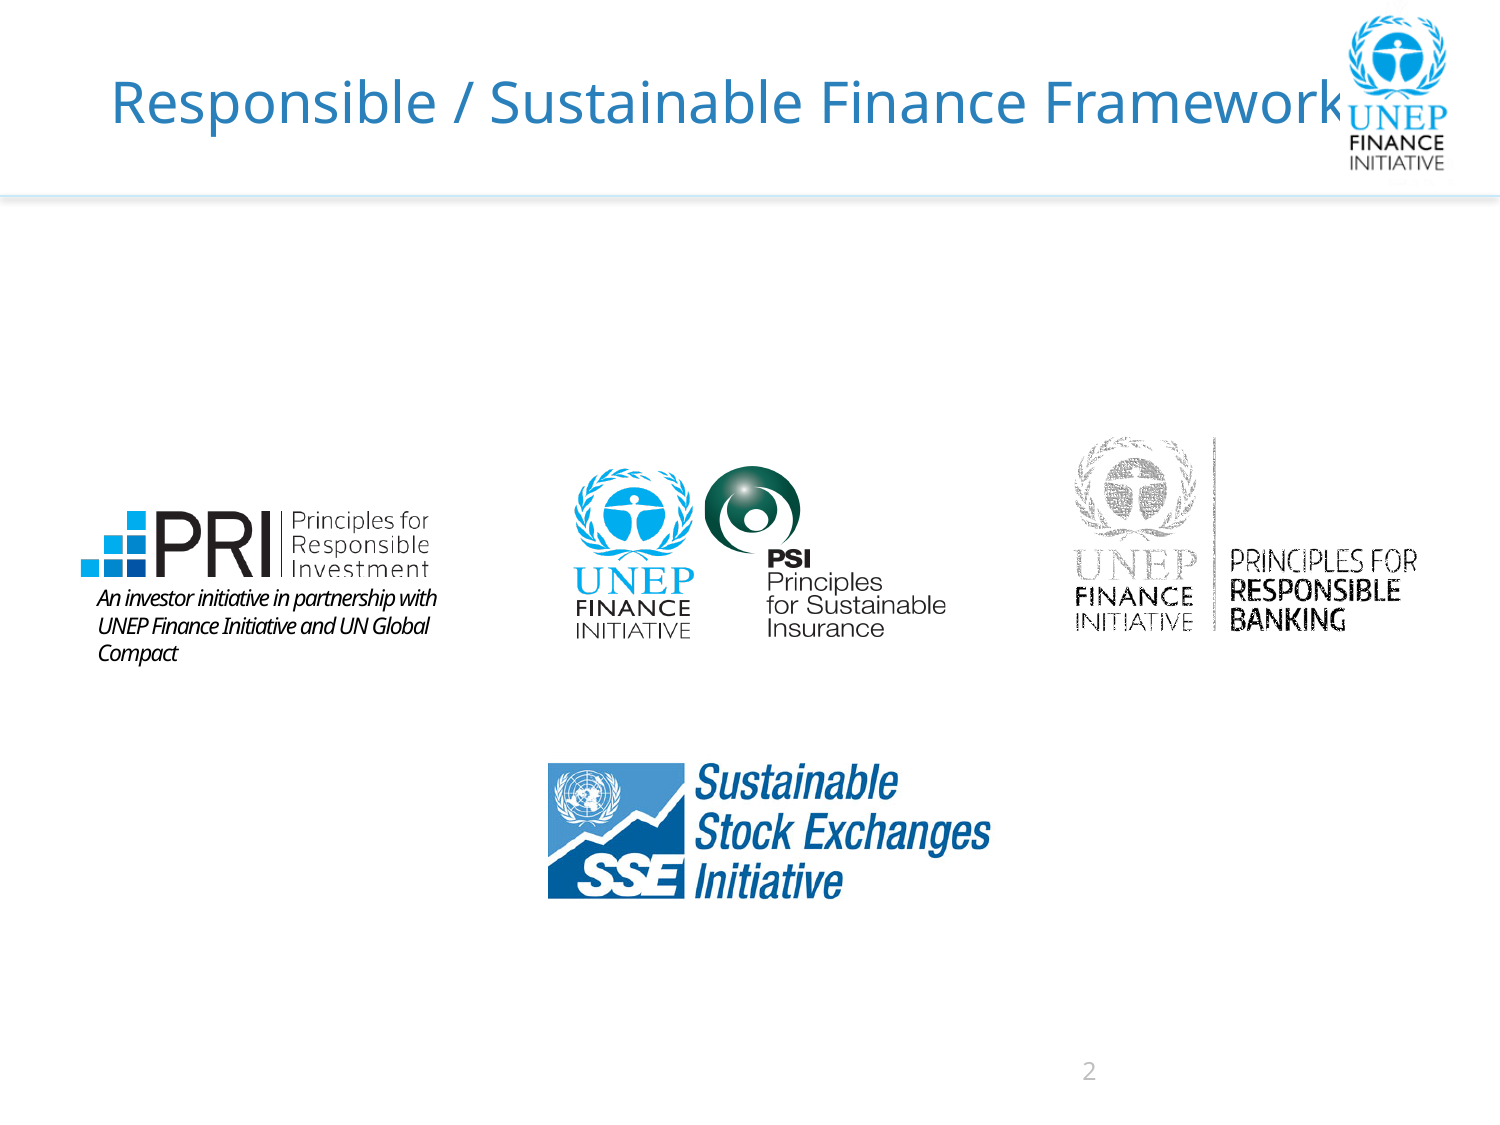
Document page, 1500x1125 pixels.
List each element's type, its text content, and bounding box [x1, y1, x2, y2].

title Responsible / Sustainable Finance Frameworks [102, 56, 1334, 145]
slide_number 2 [1074, 1050, 1121, 1096]
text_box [80, 510, 482, 648]
picture [1069, 434, 1420, 633]
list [548, 754, 999, 906]
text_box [560, 454, 946, 650]
picture [1340, 0, 1454, 186]
